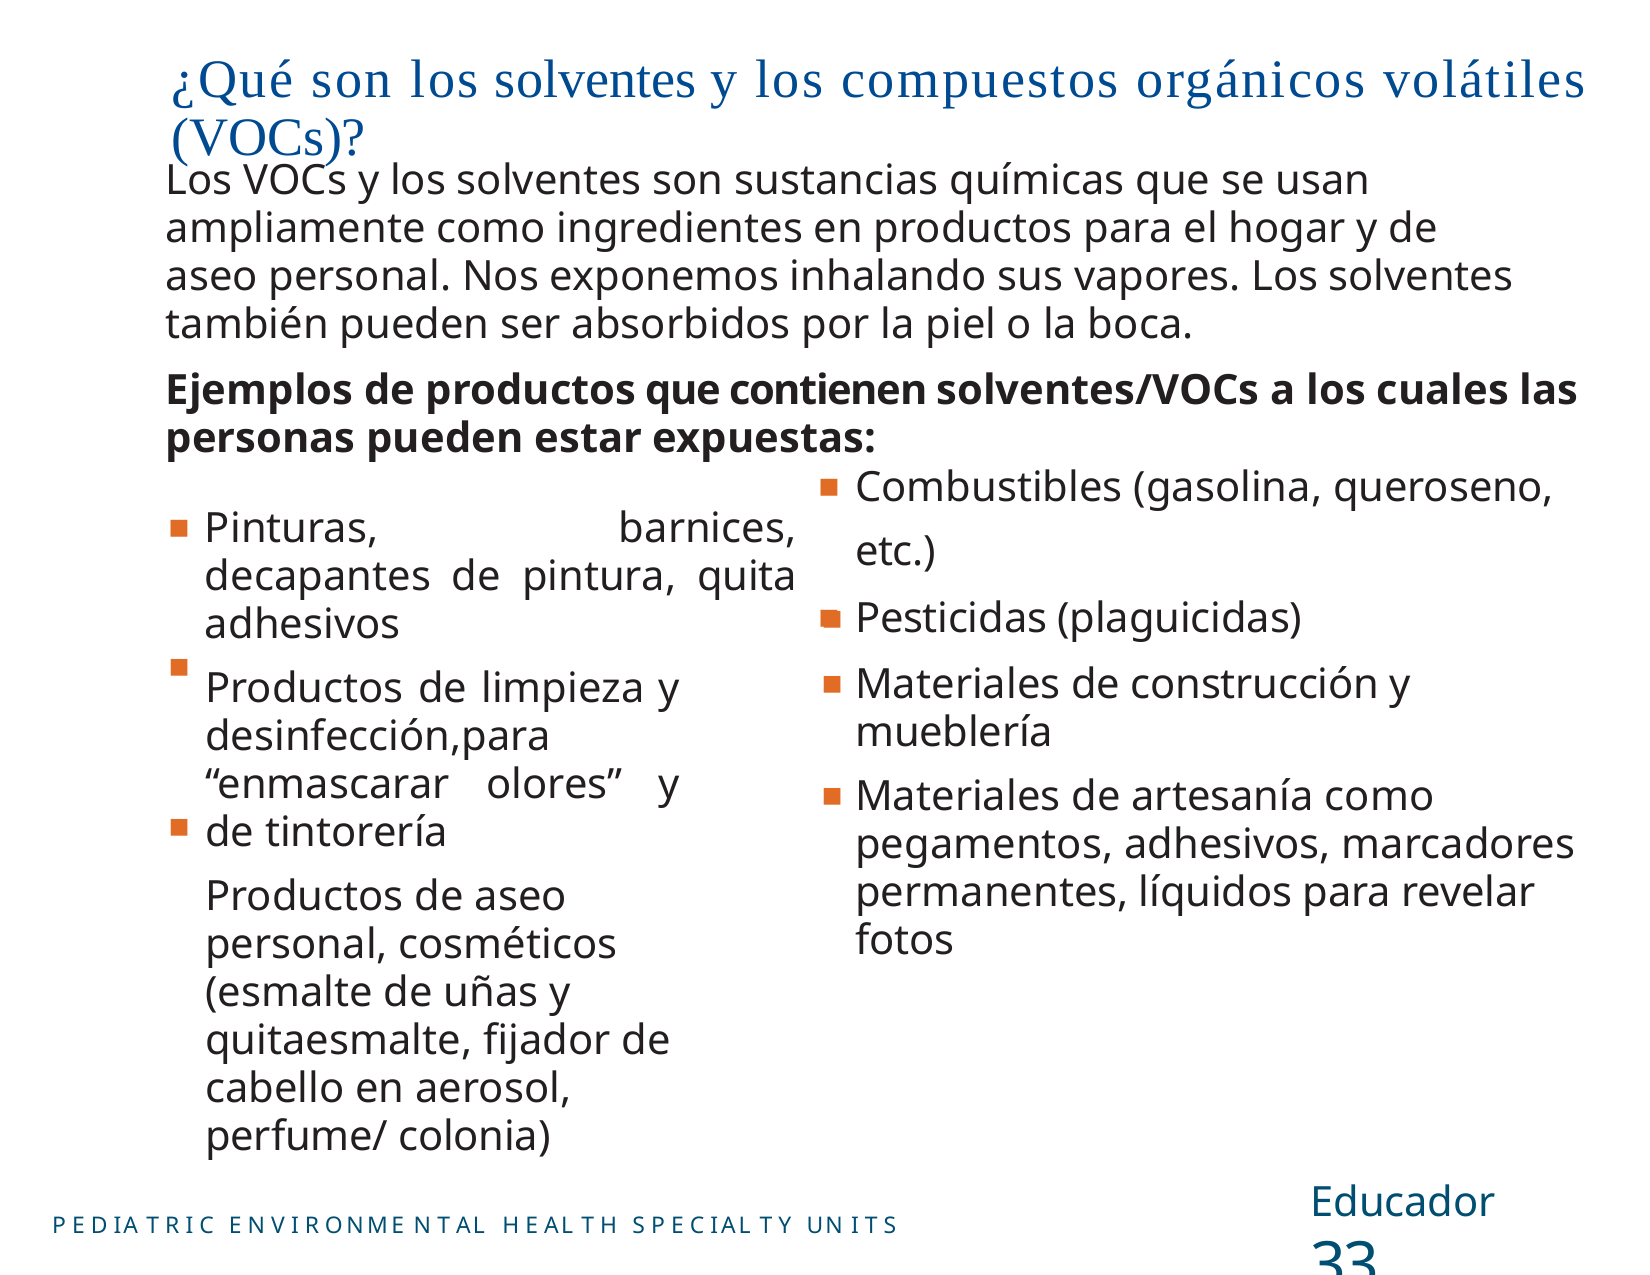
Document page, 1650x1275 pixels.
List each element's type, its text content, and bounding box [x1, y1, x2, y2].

text_box Los VOCs y los solventes son sustancias químicas que se usan ampliamente como ingredientes en productos para el hogar y de aseo personal. Nos exponemos inhalando sus vapores. Los solventes también pueden ser absorbidos por la piel o la boca. Ejemplos de productos que contienen solventes/VOCs a los cuales las personas pueden estar expuestas: [163, 149, 1622, 461]
text_box Combustibles (gasolina, queroseno, etc.) Pesticidas (plaguicidas) Materiales de construcción y mueblería Materiales de artesanía como pegamentos, adhesivos, marcadores permanentes, líquidos para revelar fotos [816, 443, 1622, 963]
text_box P E D IA T R I C E N V I R ONME N T AL H E AL T H S P E C IAL T Y UN I T S [49, 1208, 950, 1238]
text_box Educador 33 [1308, 1172, 1603, 1275]
title ¿Qué son los solventes y los compuestos orgánicos volátiles (VOCs)? [169, 40, 1629, 264]
text_box Pinturas, barnices, decapantes de pintura, quita adhesivos Productos de limpieza y desinfección,para “enmascarar olores” y de tintorería Productos de aseo personal, cosméticos (esmalte de uñas y quitaesmalte, fijador de cabello en aerosol, perfume/ colonia) [166, 497, 798, 1159]
